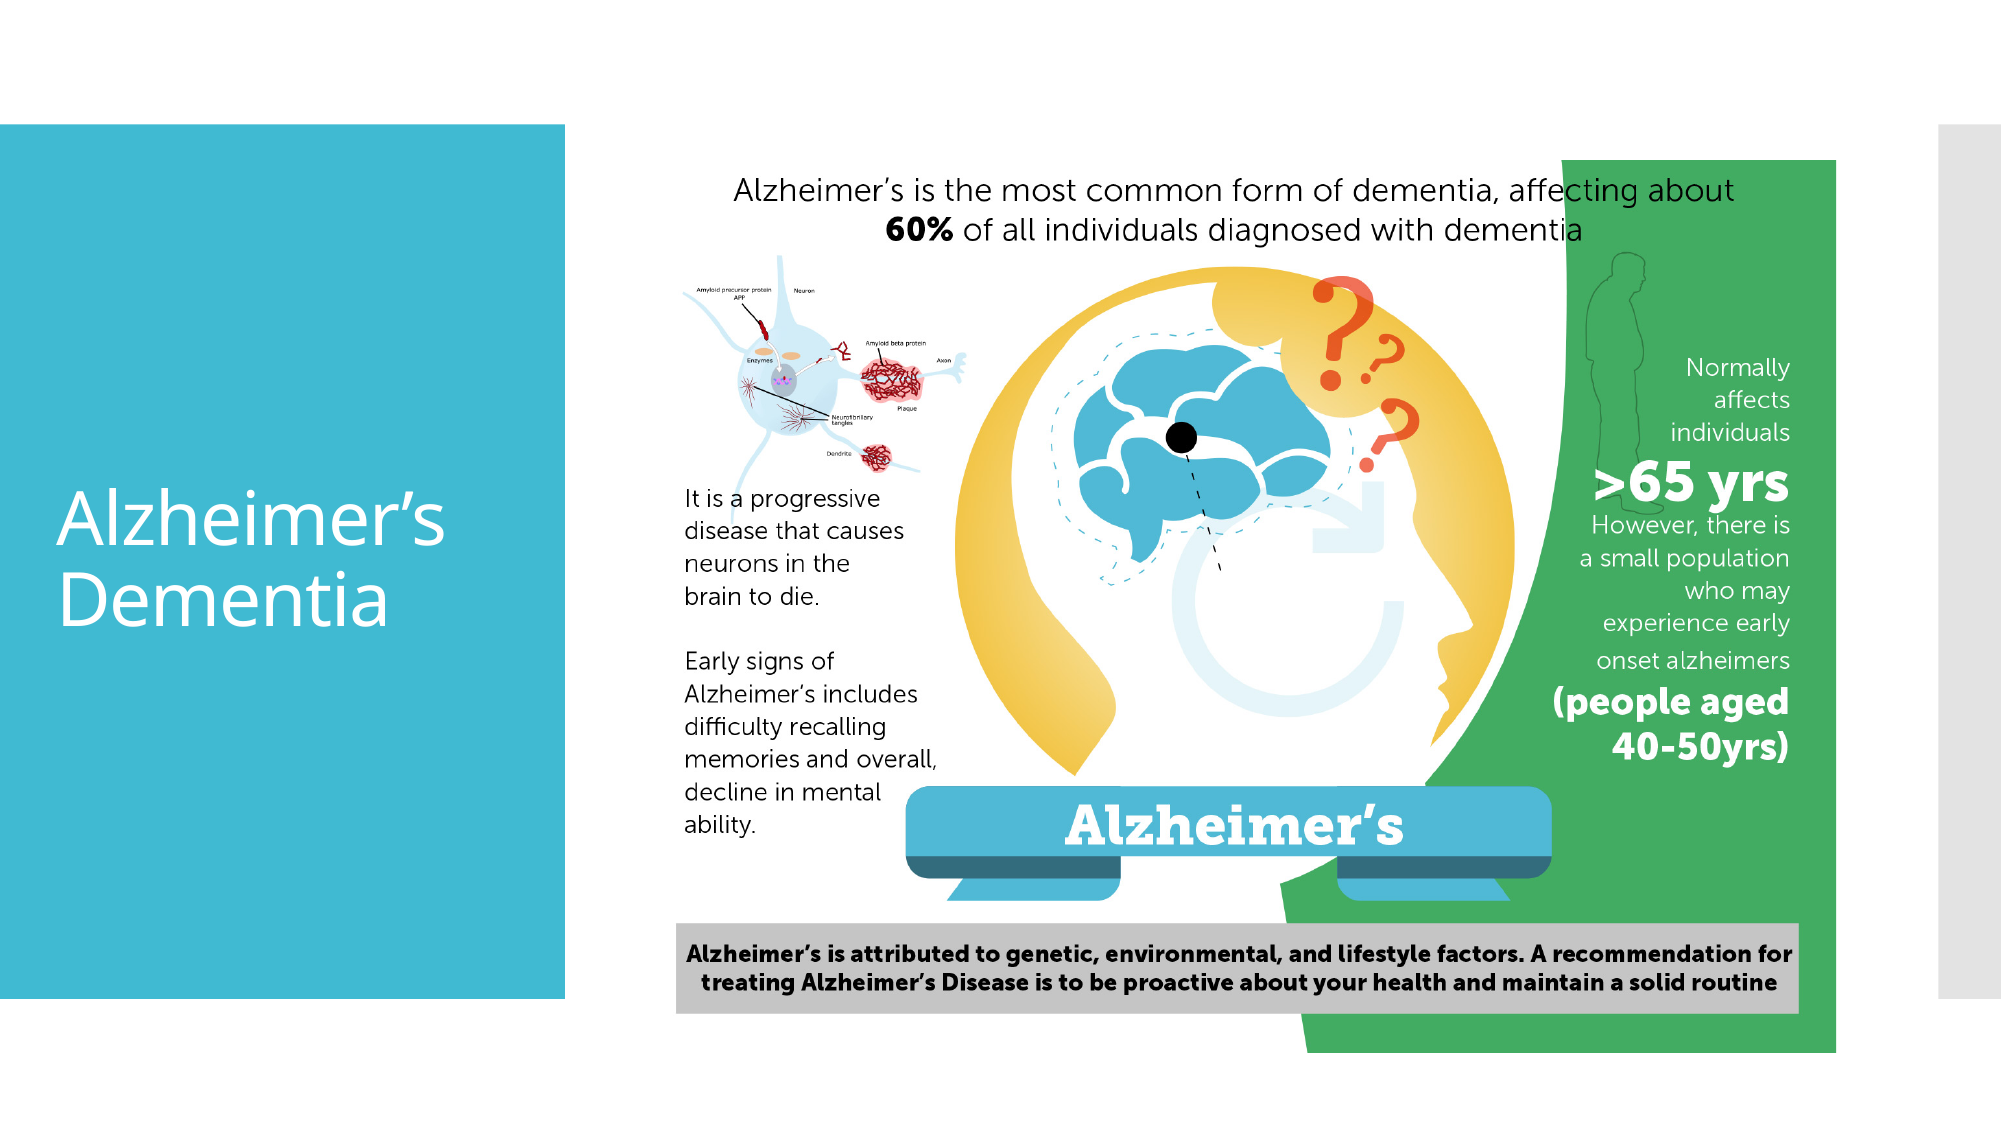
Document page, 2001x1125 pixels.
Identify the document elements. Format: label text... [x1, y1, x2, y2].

title Alzheimer’s Dementia [41, 184, 525, 940]
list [636, 160, 1837, 1054]
